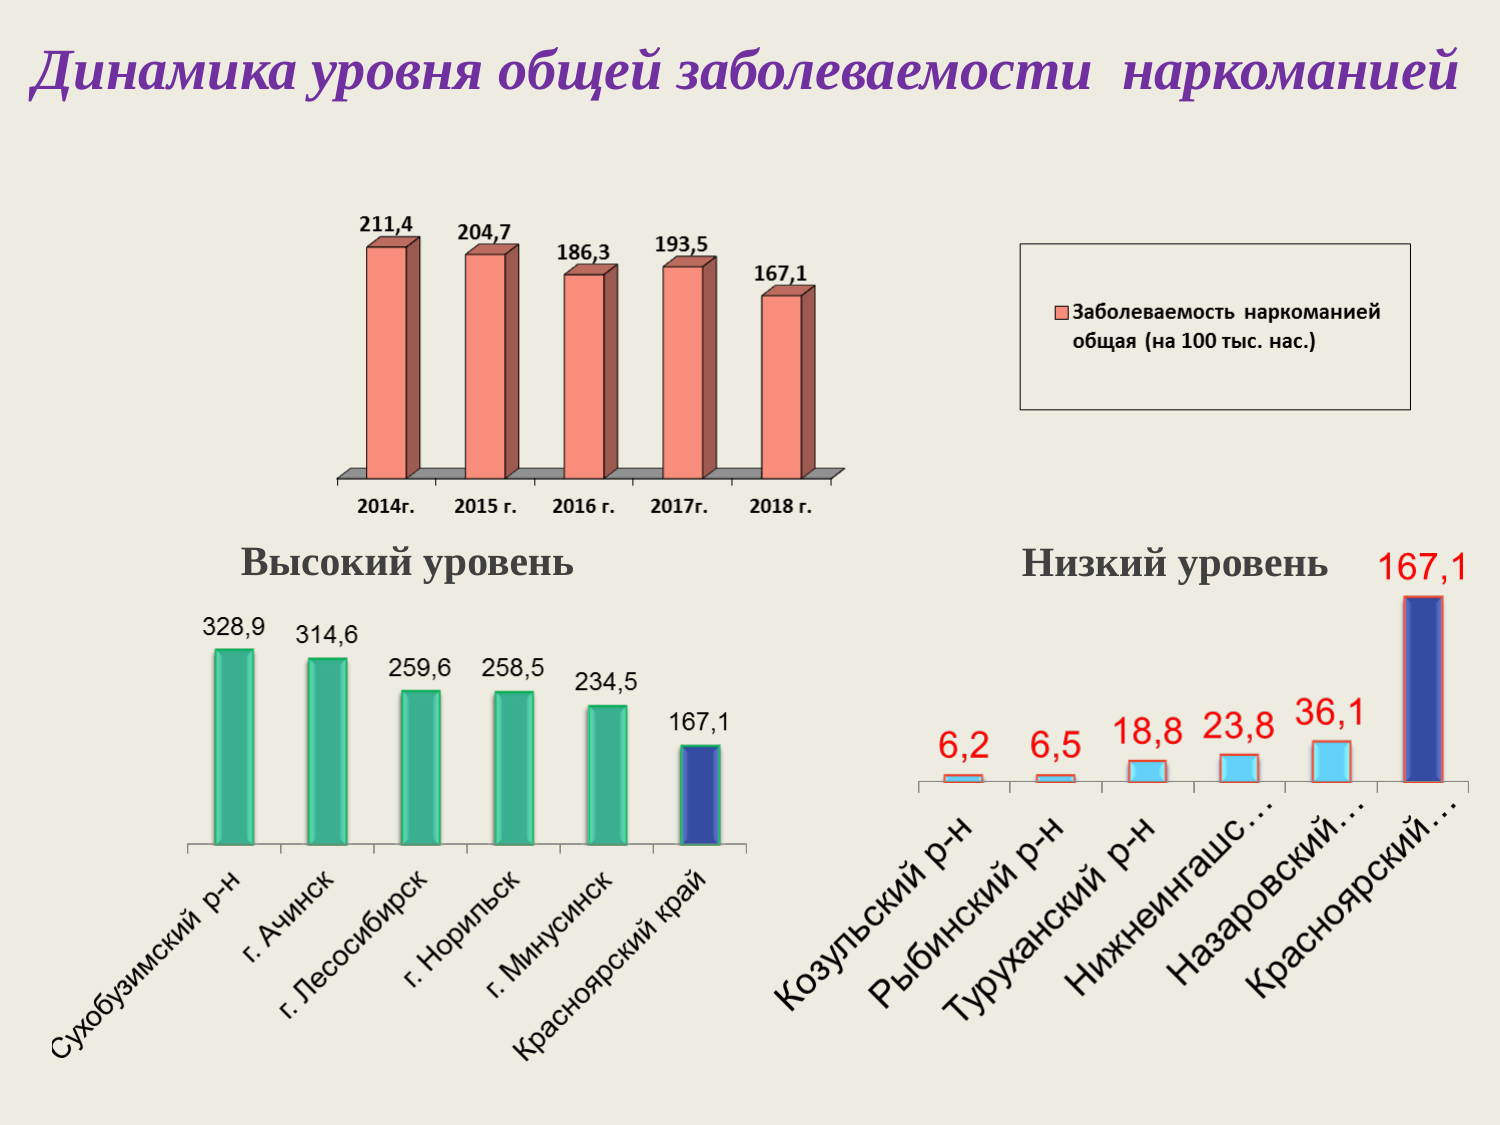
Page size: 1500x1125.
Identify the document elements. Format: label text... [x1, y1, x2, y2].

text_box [127, 172, 1444, 532]
text_box Высокий уровень [171, 540, 644, 580]
text_box Динамика уровня общей заболеваемости наркоманией [11, 23, 1483, 109]
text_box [762, 529, 1500, 1055]
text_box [44, 581, 795, 1091]
